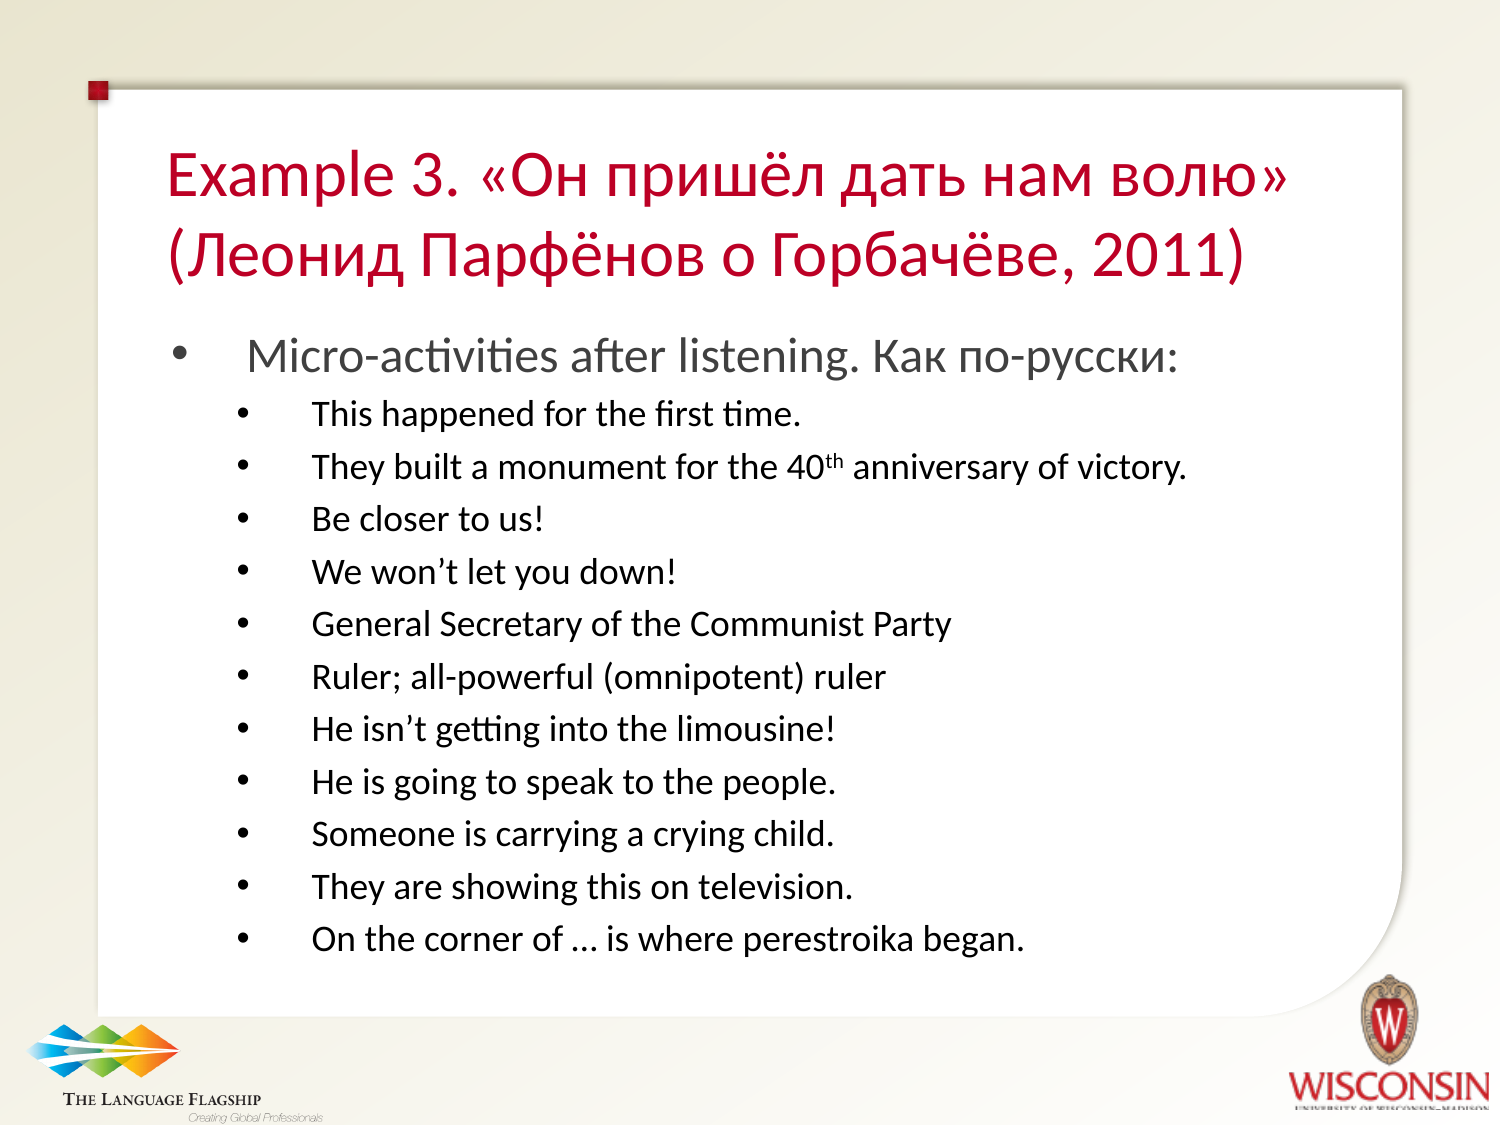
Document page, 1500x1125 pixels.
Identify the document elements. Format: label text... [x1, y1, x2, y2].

title Example 3. «Он пришёл дать нам волю» (Леонид Парфёнов о Горбачёве, 2011) [152, 122, 1390, 267]
picture [18, 1021, 326, 1125]
list Micro-activities after listening. Как по-русски: This happened for the first time. They built a monument for the 40th anniversary of victory. Be closer to us! We won’t let you down! General Secretary of the Communist Party Ruler; all-powerful (omnipotent) ruler He isn’t getting into the limousine! He is going to speak to the people. Someone is carrying a crying child. They are showing this on television. On the corner of … is where perestroika began. [156, 314, 1403, 1005]
